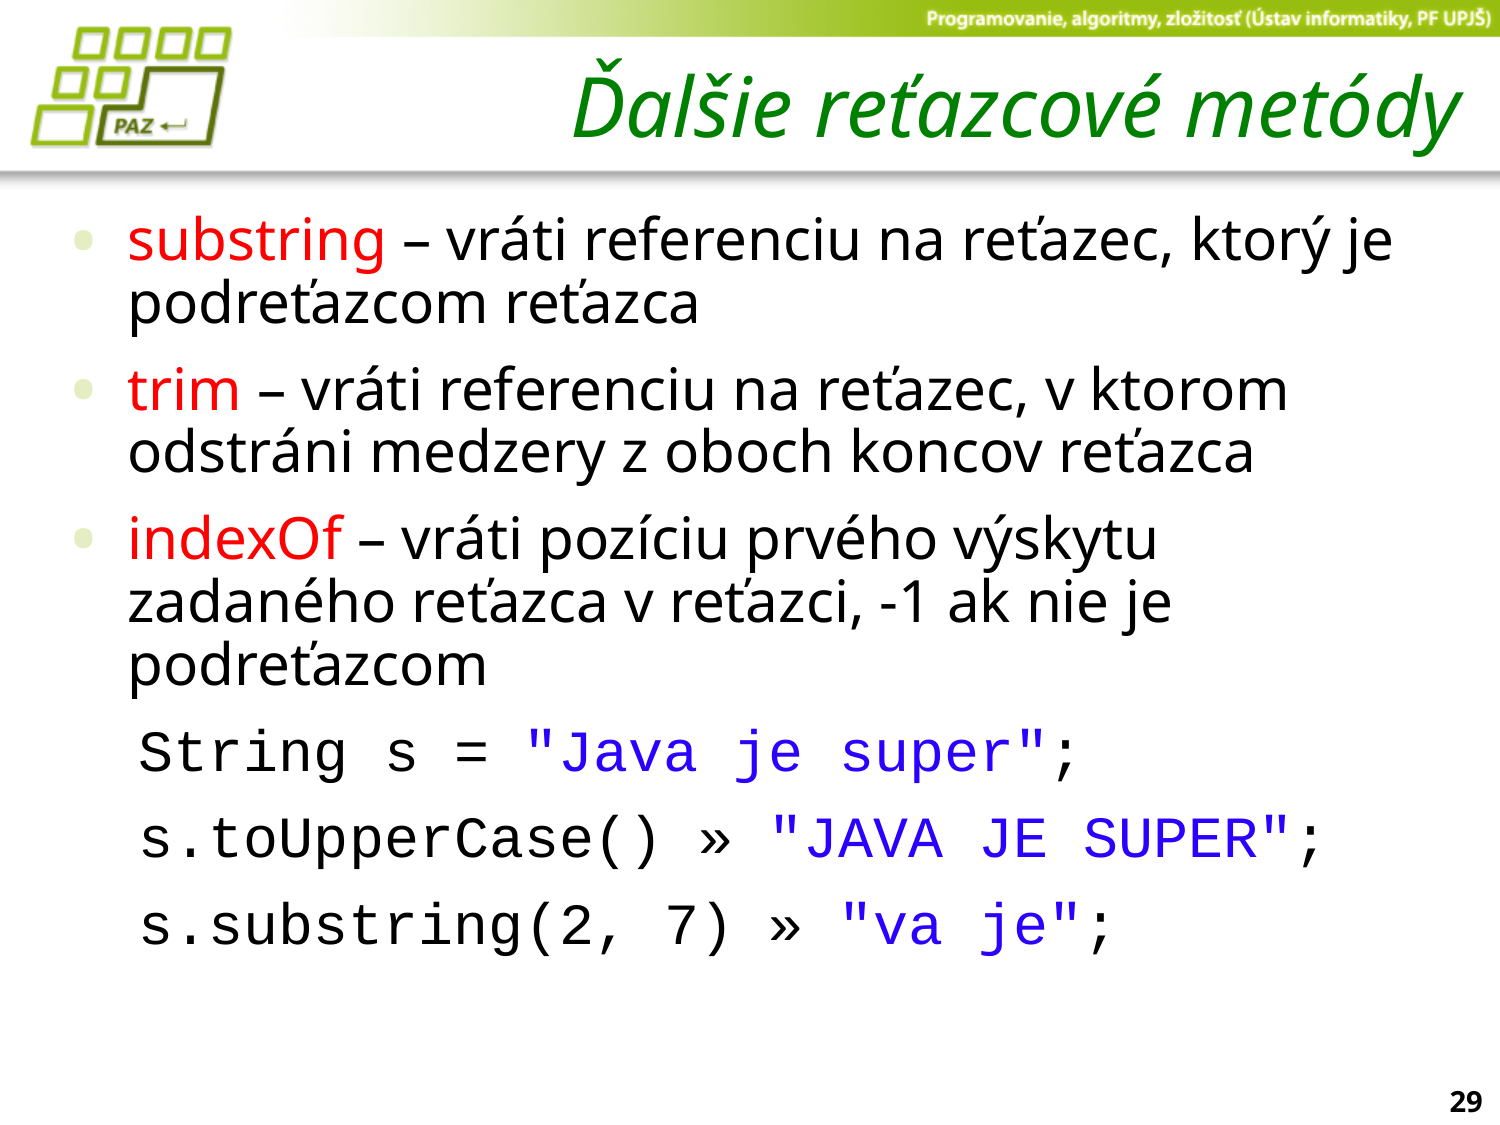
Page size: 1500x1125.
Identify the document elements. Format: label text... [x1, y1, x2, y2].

list substring – vráti referenciu na reťazec, ktorý je podreťazcom reťazca trim – vráti referenciu na reťazec, v ktorom odstráni medzery z oboch koncov reťazca indexOf – vráti pozíciu prvého výskytu zadaného reťazca v reťazci, -1 ak nie je podreťazcom String s = "Java je super"; s.toUpperCase() » "JAVA JE SUPER"; s.substring(2, 7) » "va je"; [53, 202, 1454, 1080]
title Ďalšie reťazcové metódy [343, 46, 1477, 135]
picture [0, 0, 1500, 1125]
